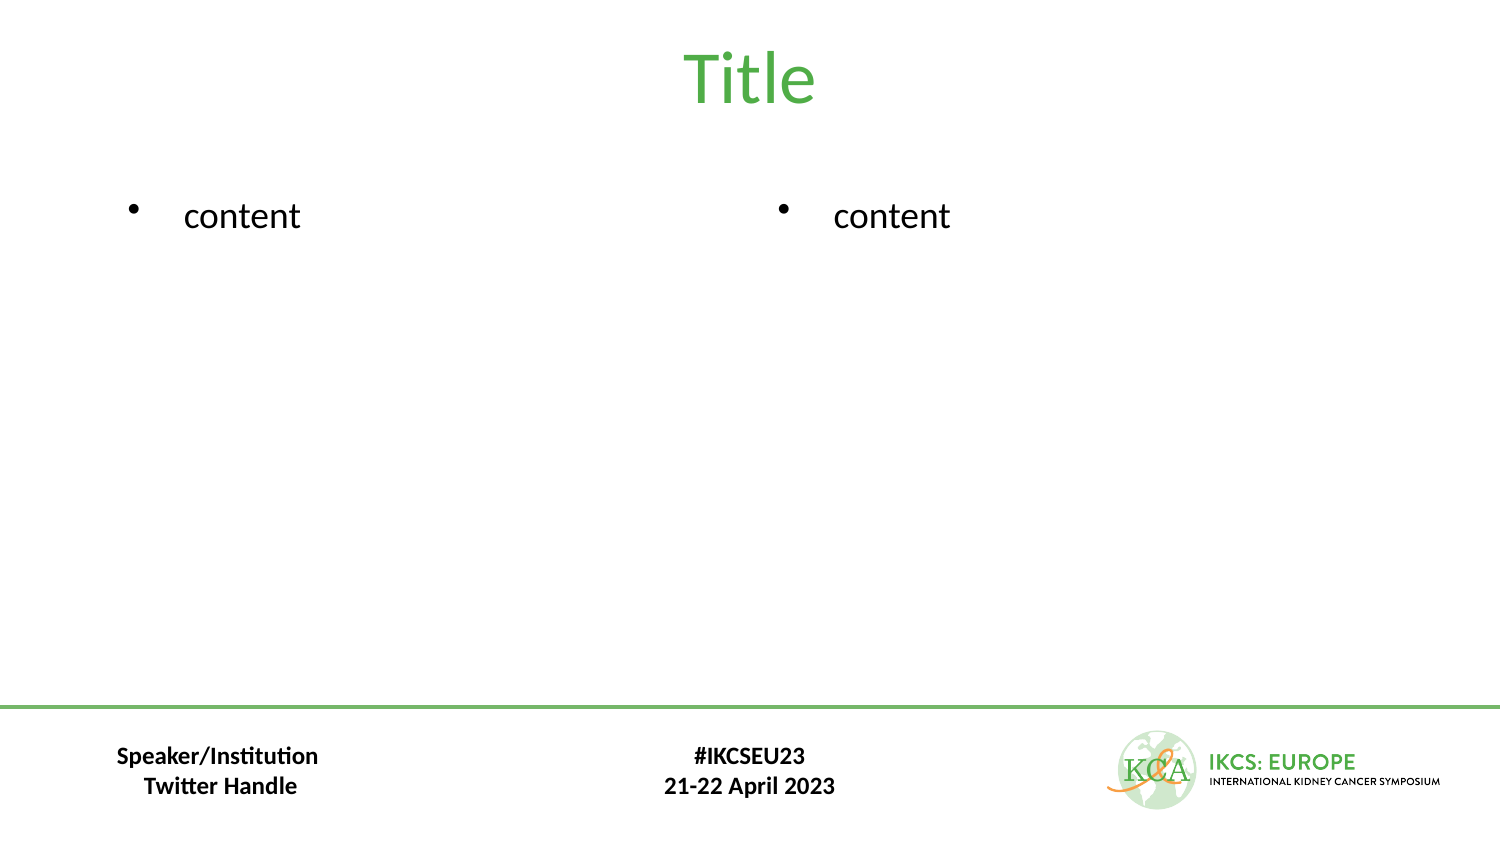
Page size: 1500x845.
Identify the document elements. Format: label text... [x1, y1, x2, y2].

picture [1096, 719, 1462, 821]
title Title [0, 20, 1500, 150]
list content [762, 183, 1388, 665]
text_box Speaker/Institution Twitter Handle [73, 731, 368, 807]
list content [112, 183, 738, 665]
text_box #IKCSEU23 21-22 April 2023 [602, 731, 897, 837]
